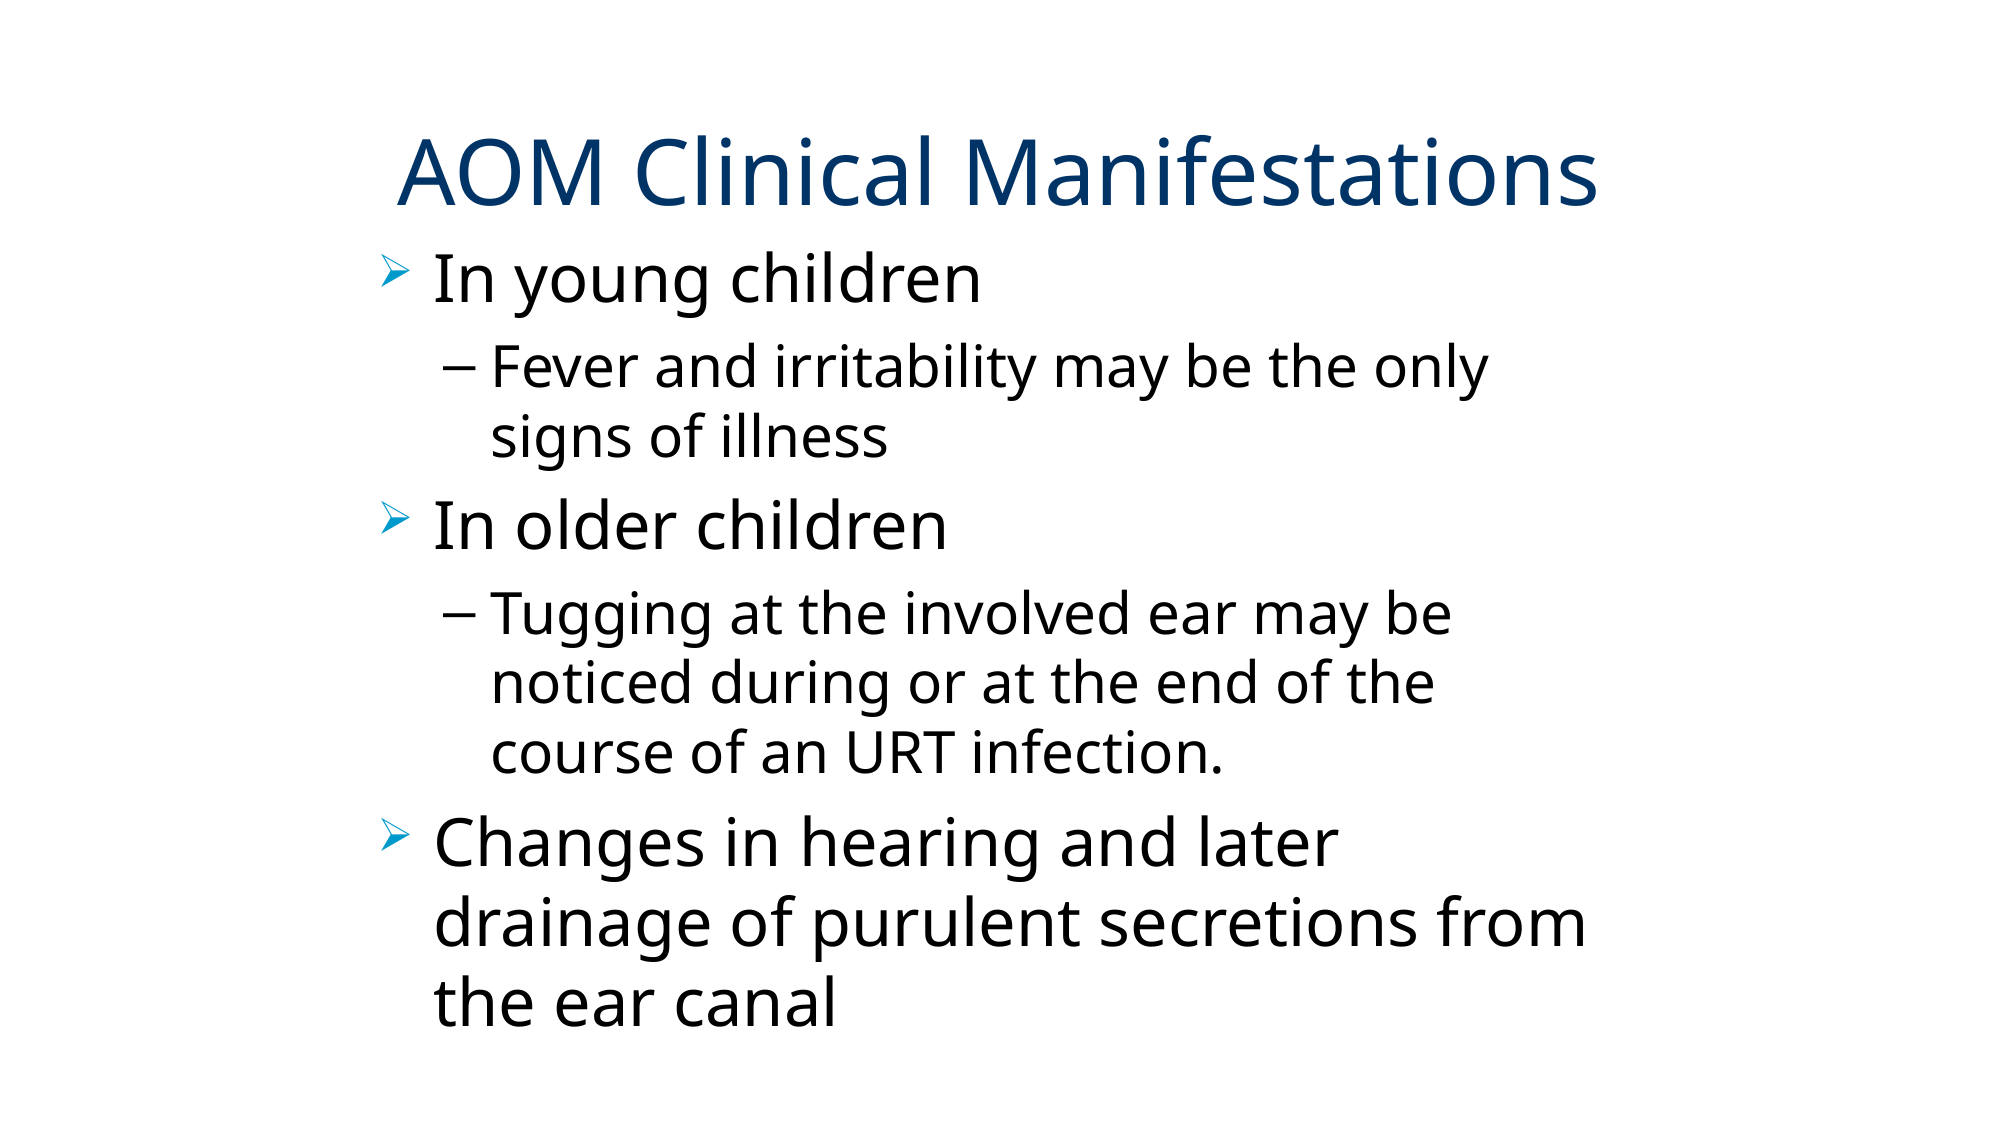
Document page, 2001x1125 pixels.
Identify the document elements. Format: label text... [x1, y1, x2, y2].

list In young children Fever and irritability may be the only signs of illness In older children Tugging at the involved ear may be noticed during or at the end of the course of an URT infection. Changes in hearing and later drainage of purulent secretions from the ear canal [362, 227, 1638, 959]
title AOM Clinical Manifestations [150, 12, 1850, 325]
